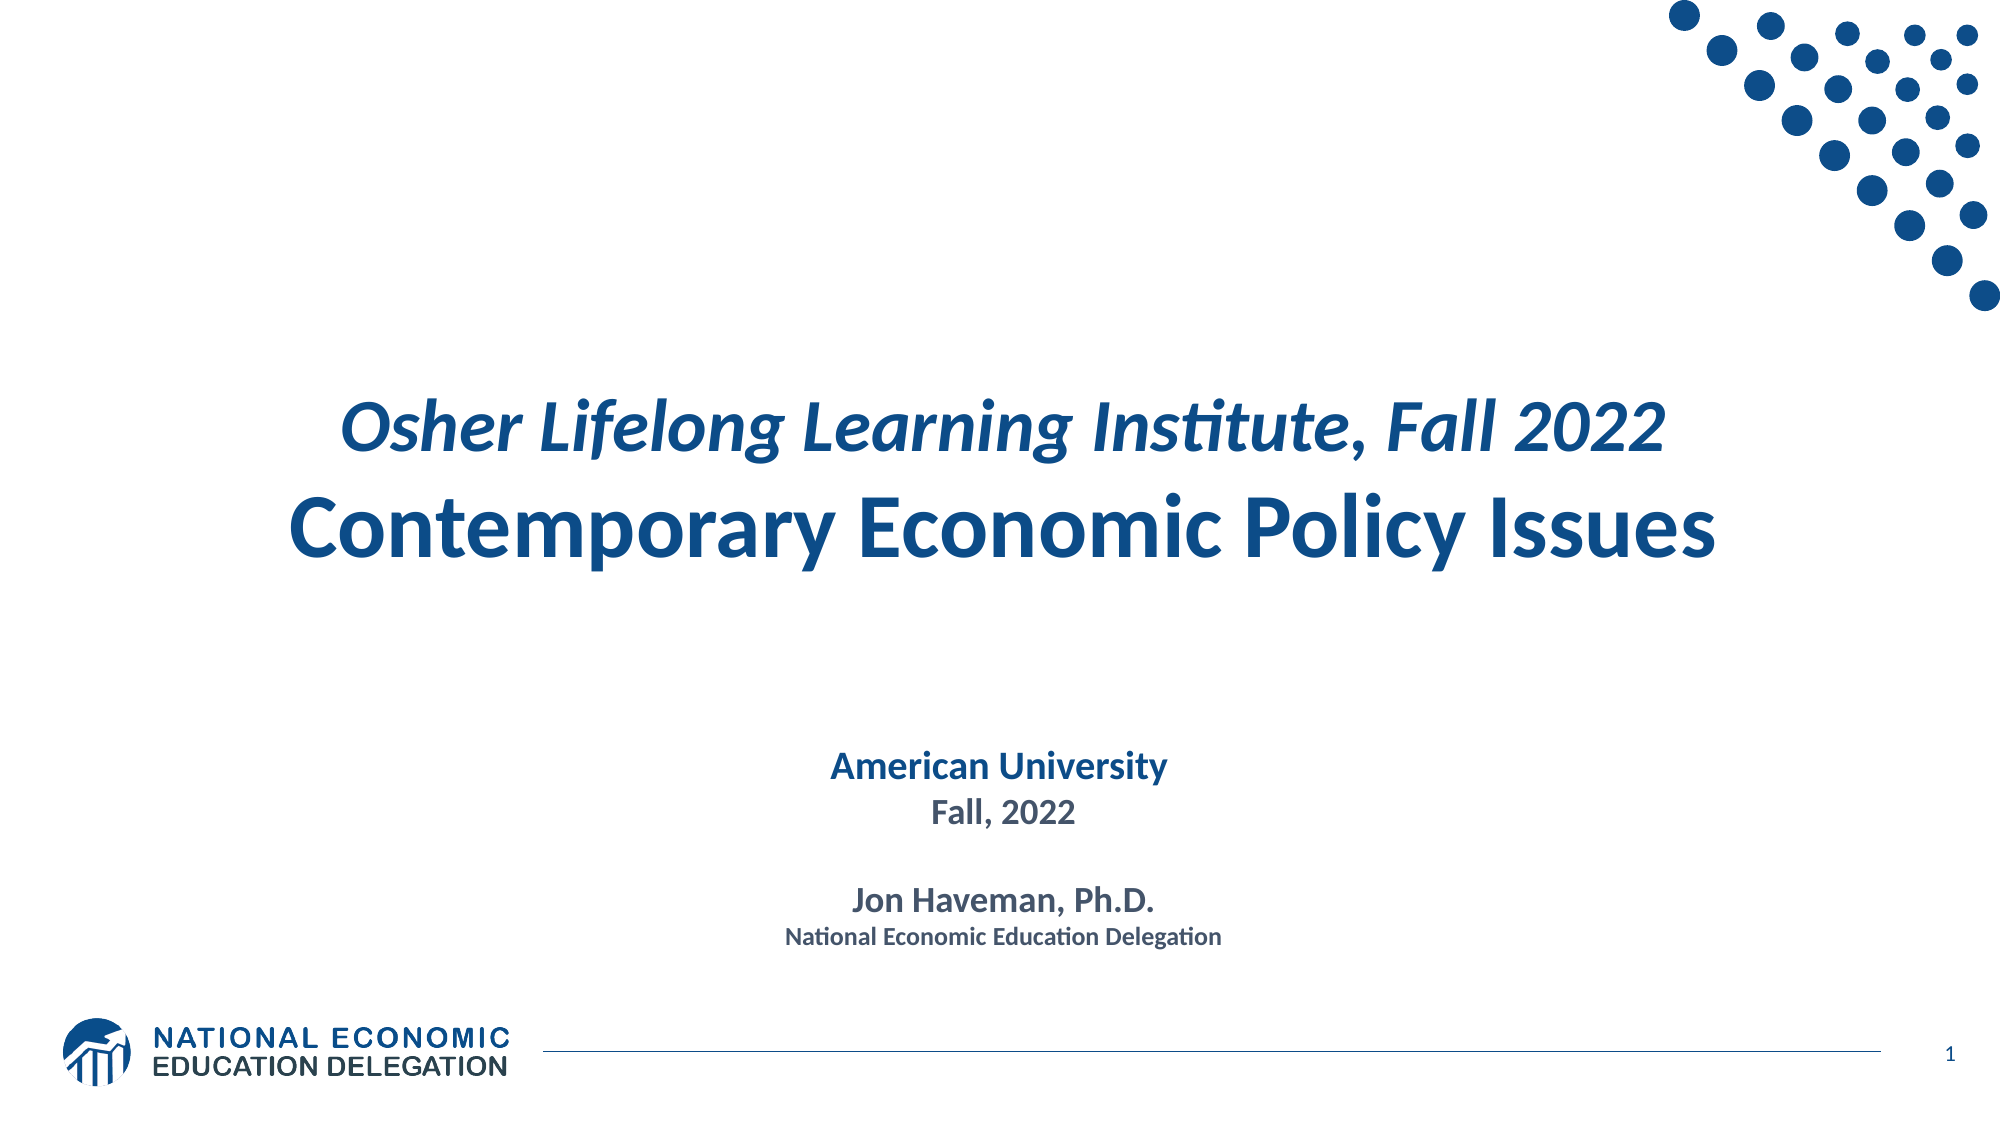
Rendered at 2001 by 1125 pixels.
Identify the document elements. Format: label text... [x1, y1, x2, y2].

text_box American University Fall, 2022 Jon Haveman, Ph.D. National Economic Education Delegation [253, 731, 1754, 959]
picture [55, 1013, 520, 1091]
subtitle Osher Lifelong Learning Institute, Fall 2022 Contemporary Economic Policy Issues [165, 296, 1843, 656]
slide_number 1 [1521, 1022, 1972, 1082]
